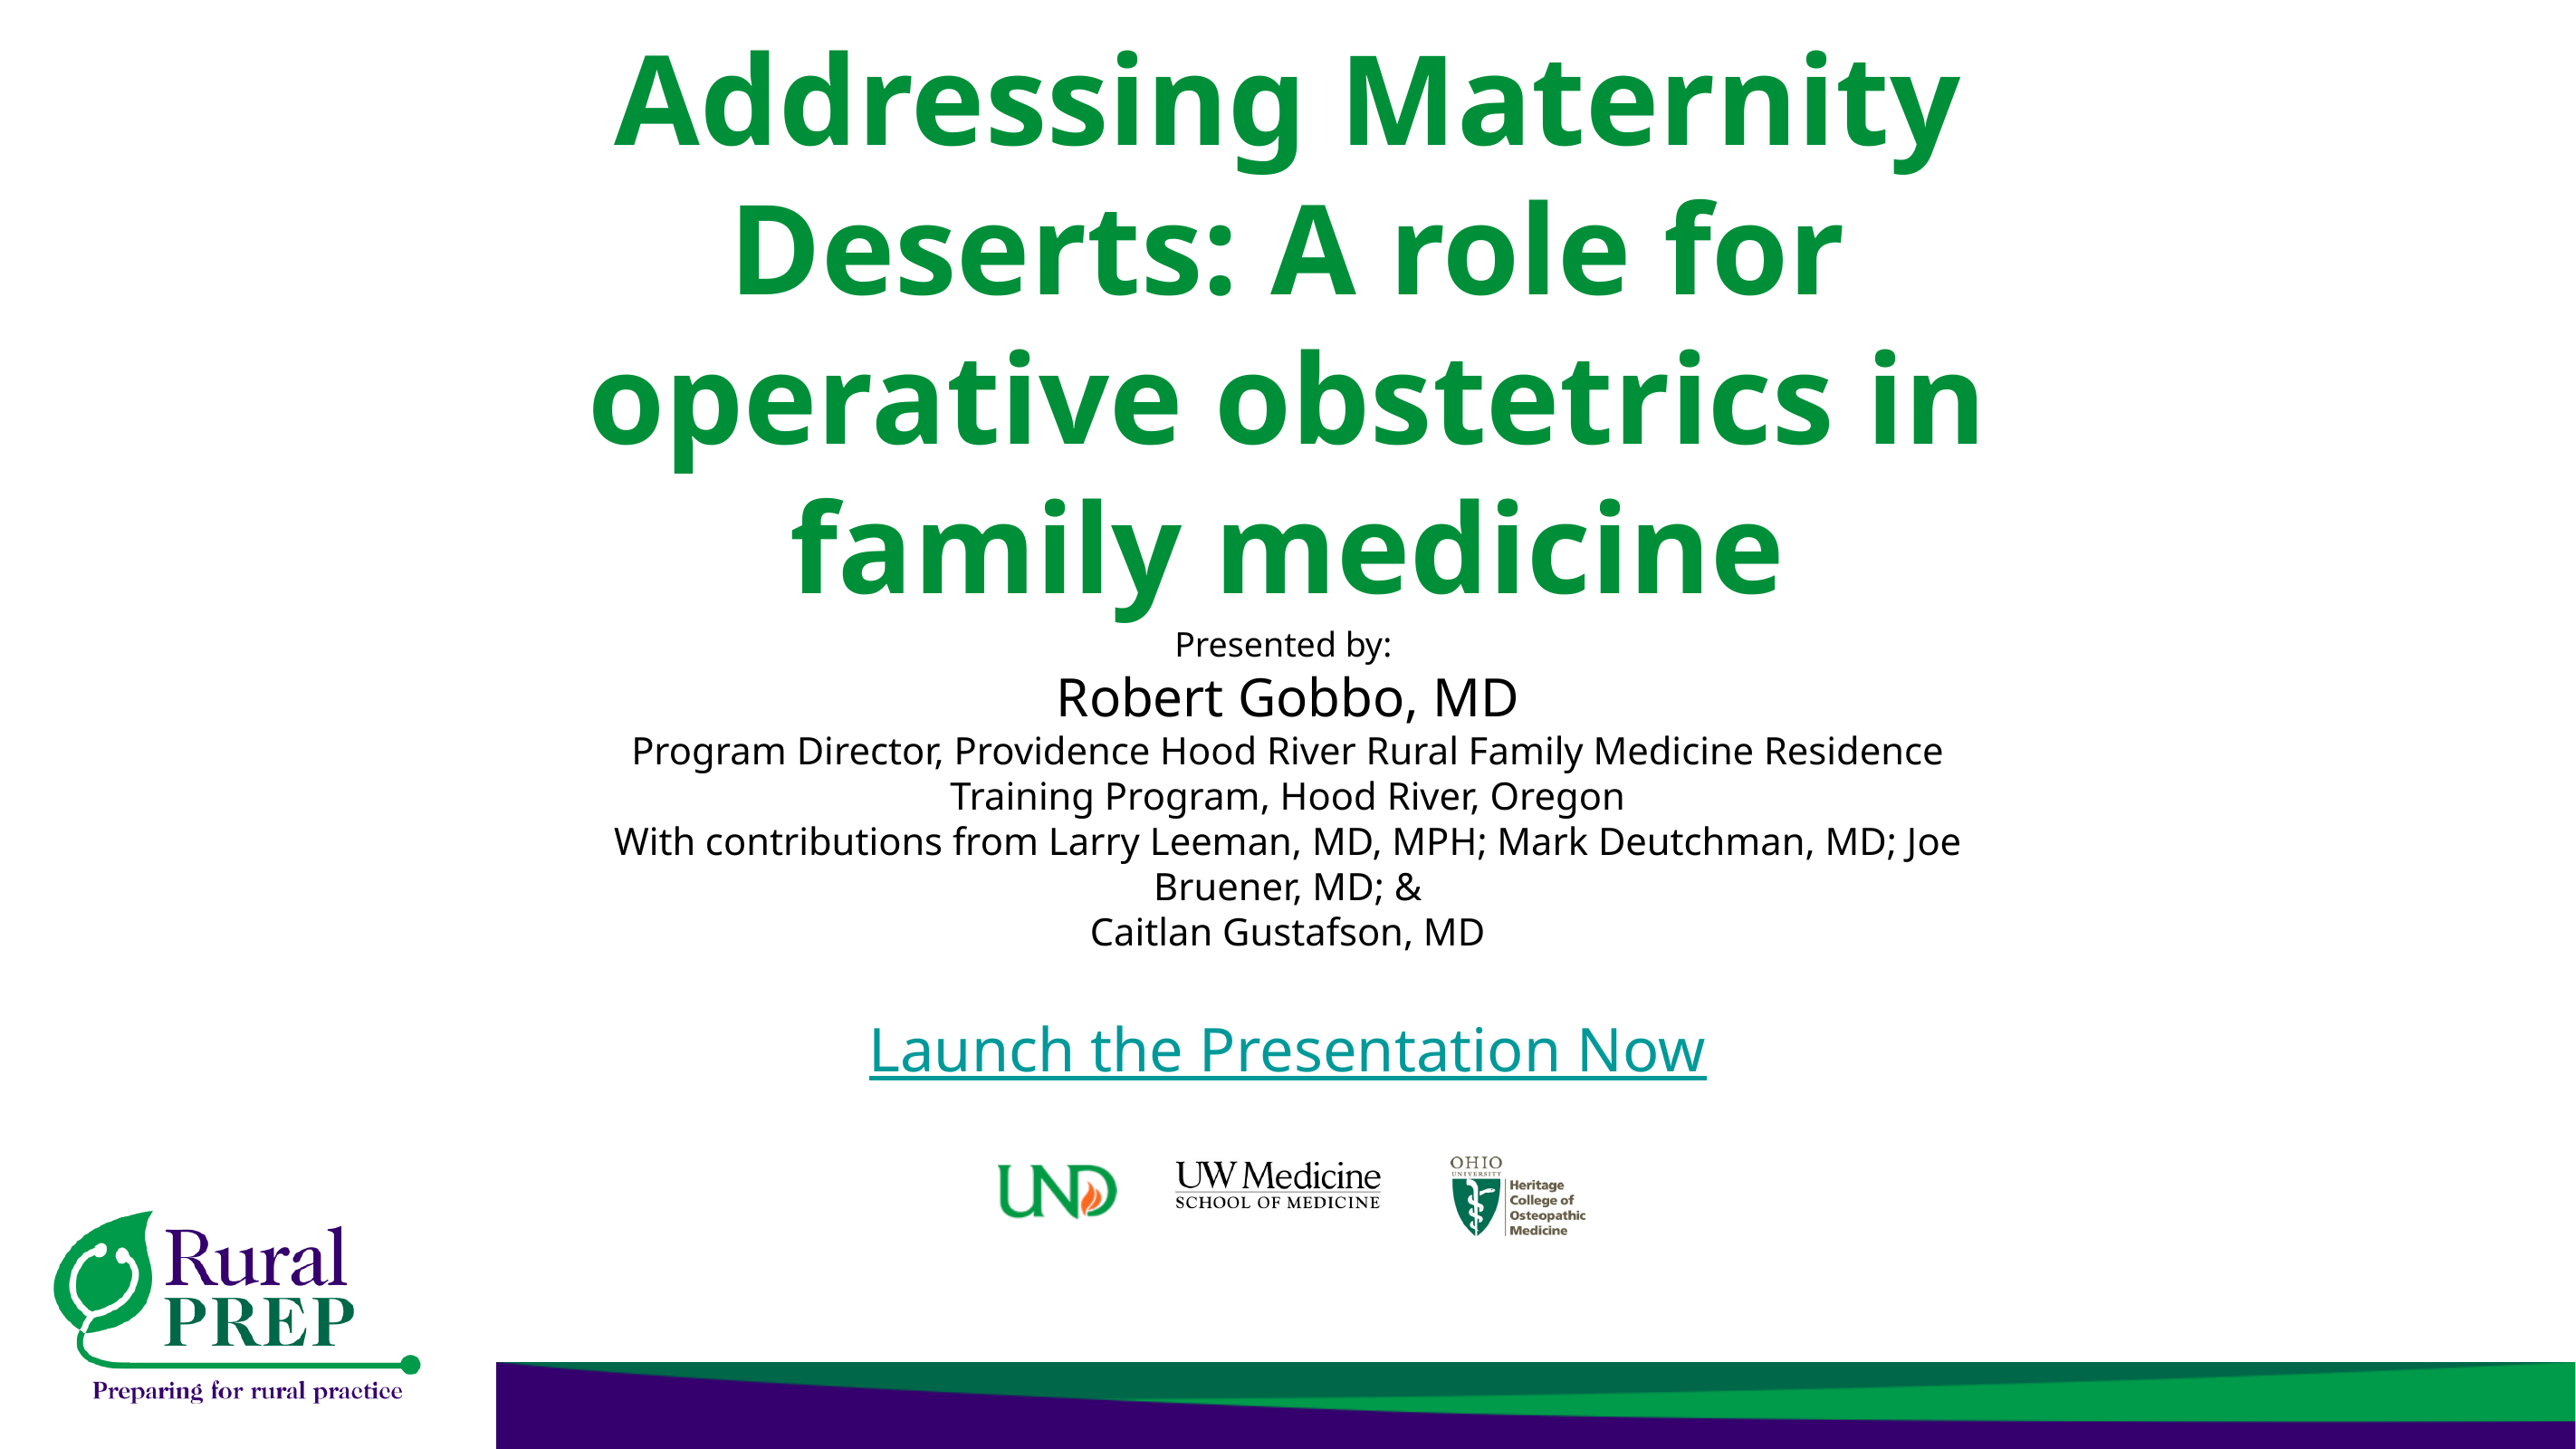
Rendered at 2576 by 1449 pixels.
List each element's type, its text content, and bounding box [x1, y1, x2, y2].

text_box [605, 830, 633, 947]
subtitle Presented by: Robert Gobbo, MD Program Director, Providence Hood River Rural Family Medicine Residence Training Program, Hood River, Oregon With contributions from Larry Leeman, MD, MPH; Mark Deutchman, MD; Joe Bruener, MD; & Caitlan Gustafson, MD Launch the Presentation Now [563, 565, 2013, 1099]
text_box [998, 1154, 1585, 1236]
title Addressing Maternity Deserts: A role for operative obstetrics in family medicine [484, 168, 2092, 738]
picture [53, 1211, 447, 1404]
picture [496, 1362, 2576, 1449]
